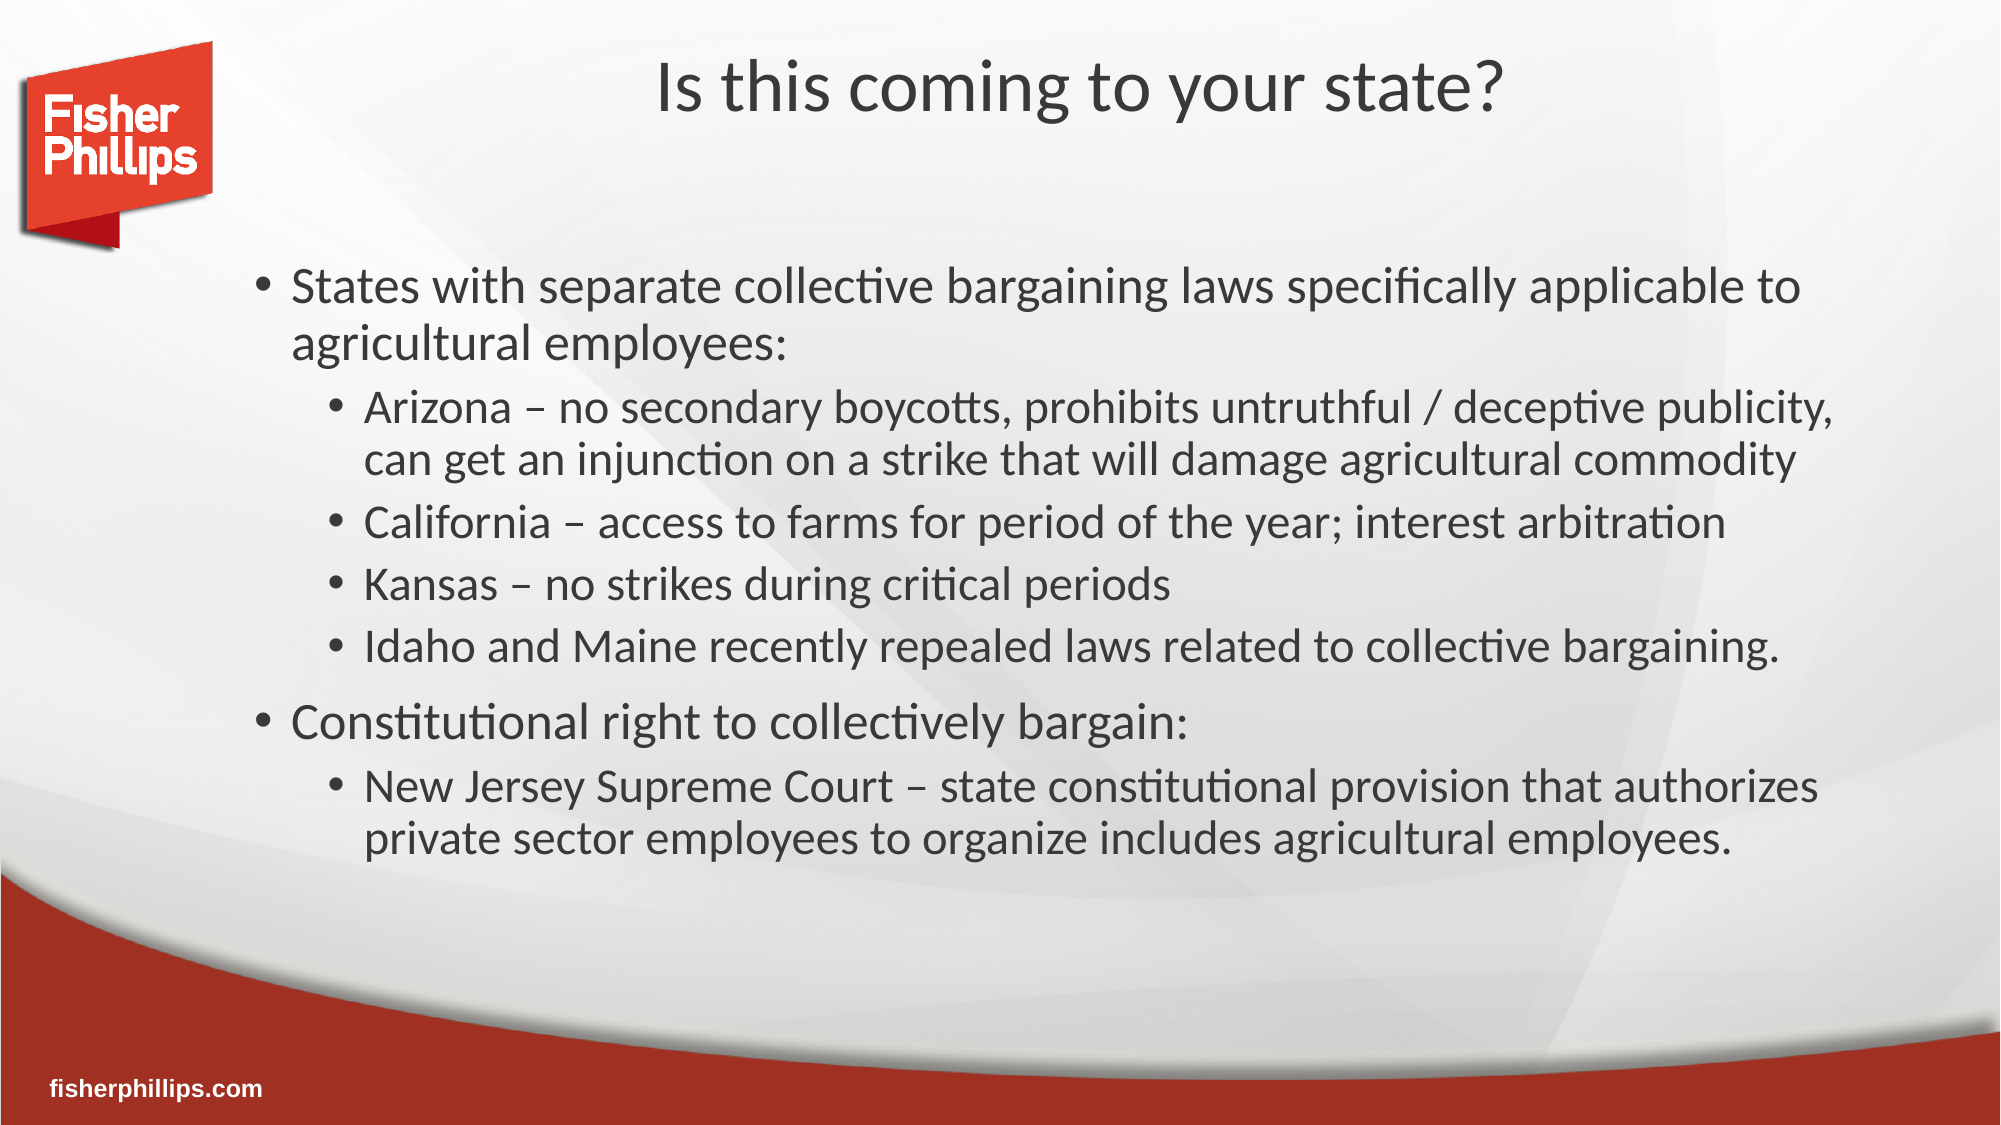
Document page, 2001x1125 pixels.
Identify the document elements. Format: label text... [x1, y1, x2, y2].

picture [0, 0, 2000, 806]
picture [3, 807, 2000, 1125]
list States with separate collective bargaining laws specifically applicable to agricultural employees: Arizona – no secondary boycotts, prohibits untruthful / deceptive publicity, can get an injunction on a strike that will damage agricultural commodity California – access to farms for period of the year; interest arbitration Kansas – no strikes during critical periods Idaho and Maine recently repealed laws related to collective bargaining. Constitutional right to collectively bargain: New Jersey Supreme Court – state constitutional provision that authorizes private sector employees to organize includes agricultural employees. [239, 250, 1925, 875]
title Is this coming to your state? [239, 38, 1925, 234]
